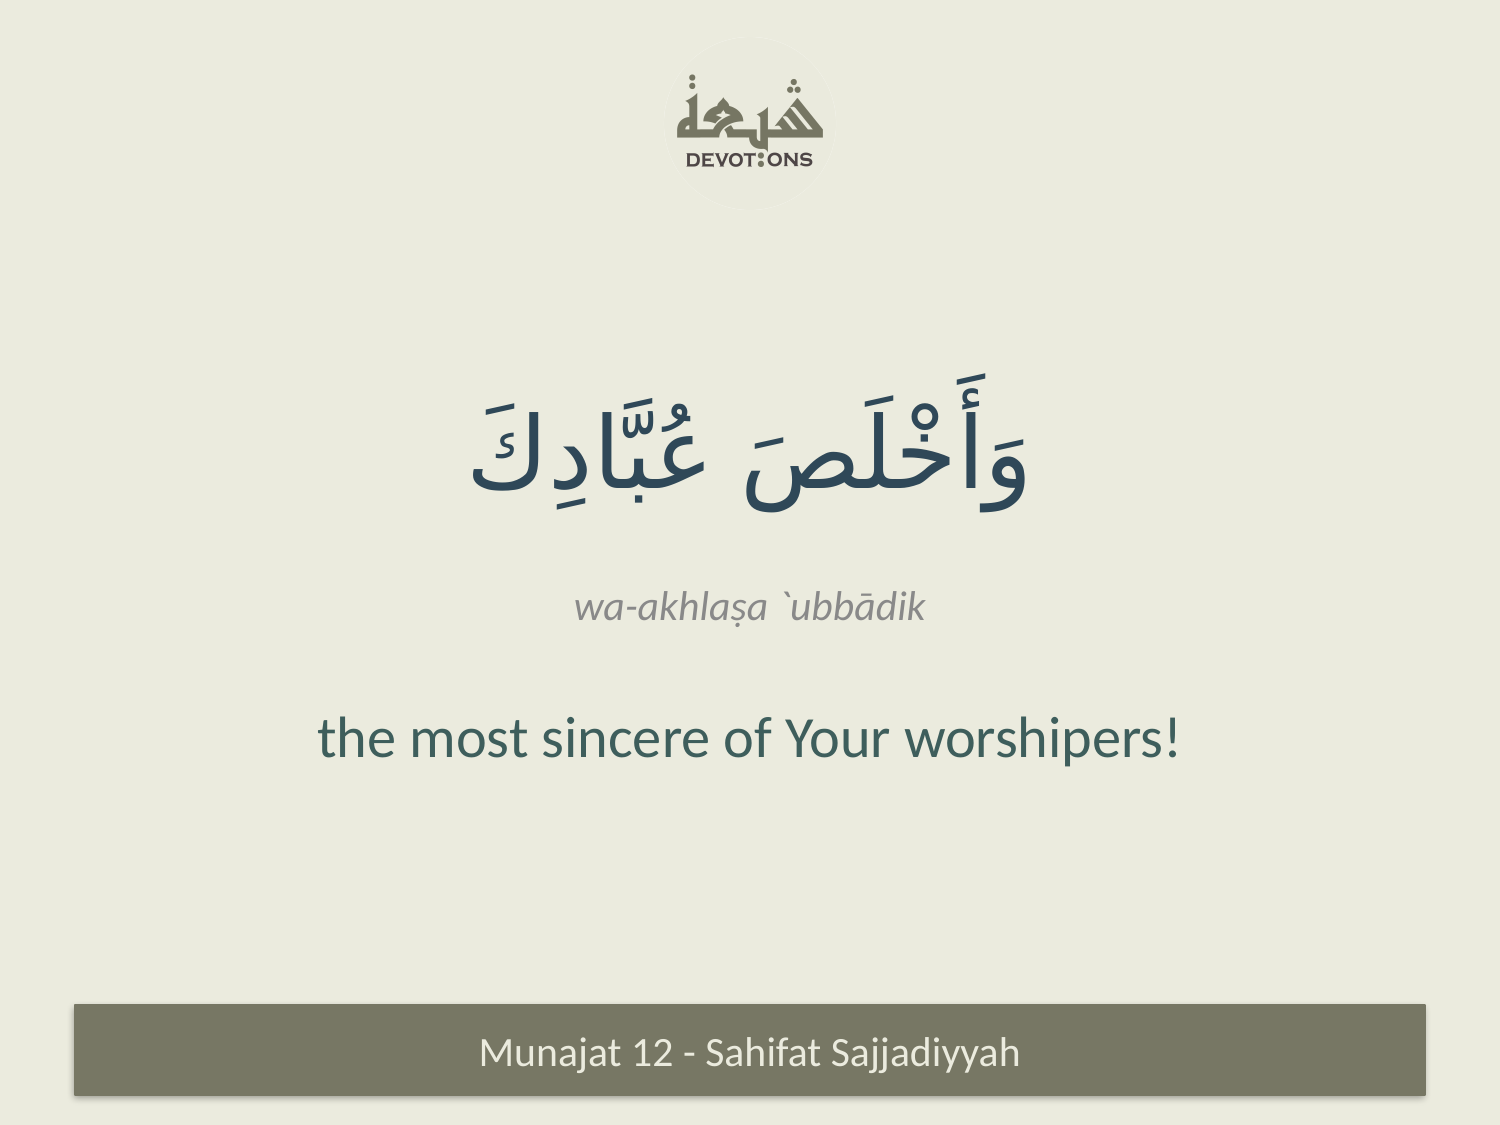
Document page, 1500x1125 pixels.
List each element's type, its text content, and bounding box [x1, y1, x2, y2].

text_box Munajat 12 - Sahifat Sajjadiyyah [463, 1017, 1037, 1083]
picture [656, 29, 844, 218]
text_box وَأَخْلَصَ عُبَّادِكَ wa-akhlaṣa `ubbādik the most sincere of Your worshipers! [74, 381, 1425, 776]
text_box [74, 1004, 1426, 1096]
